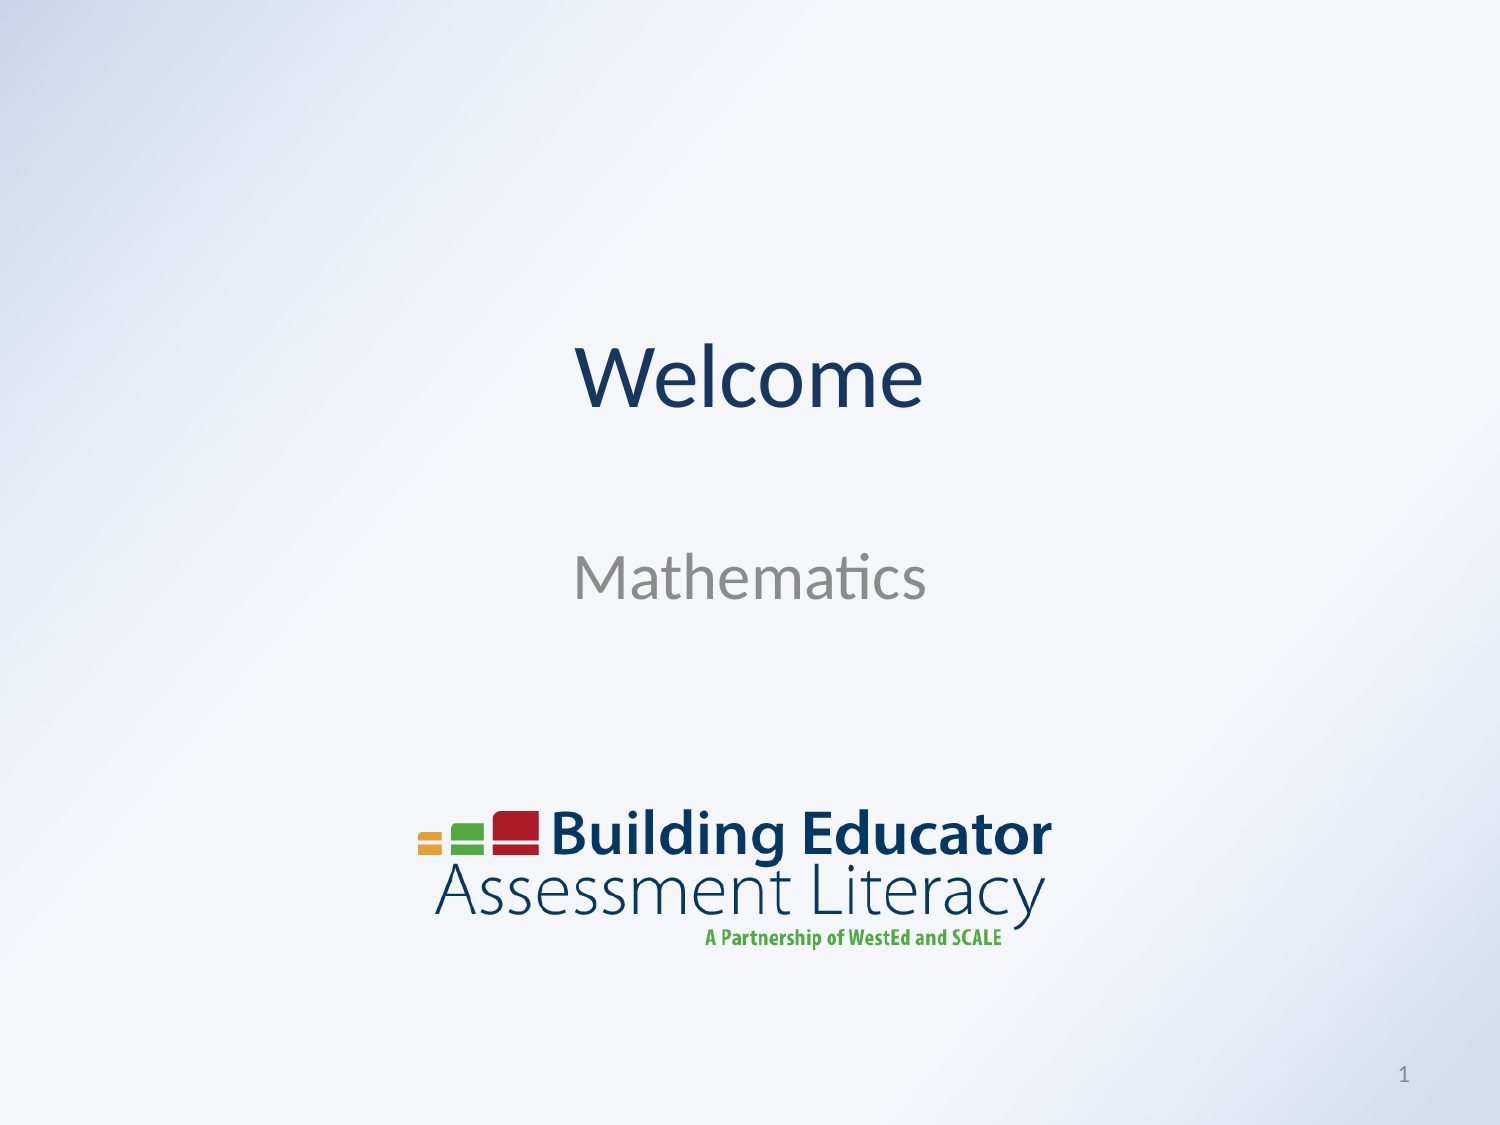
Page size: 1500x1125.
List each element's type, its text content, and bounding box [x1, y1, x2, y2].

title Welcome [112, 249, 1388, 492]
subtitle Mathematics [225, 525, 1275, 638]
slide_number 1 [1074, 1042, 1425, 1103]
picture [0, 0, 1500, 1125]
